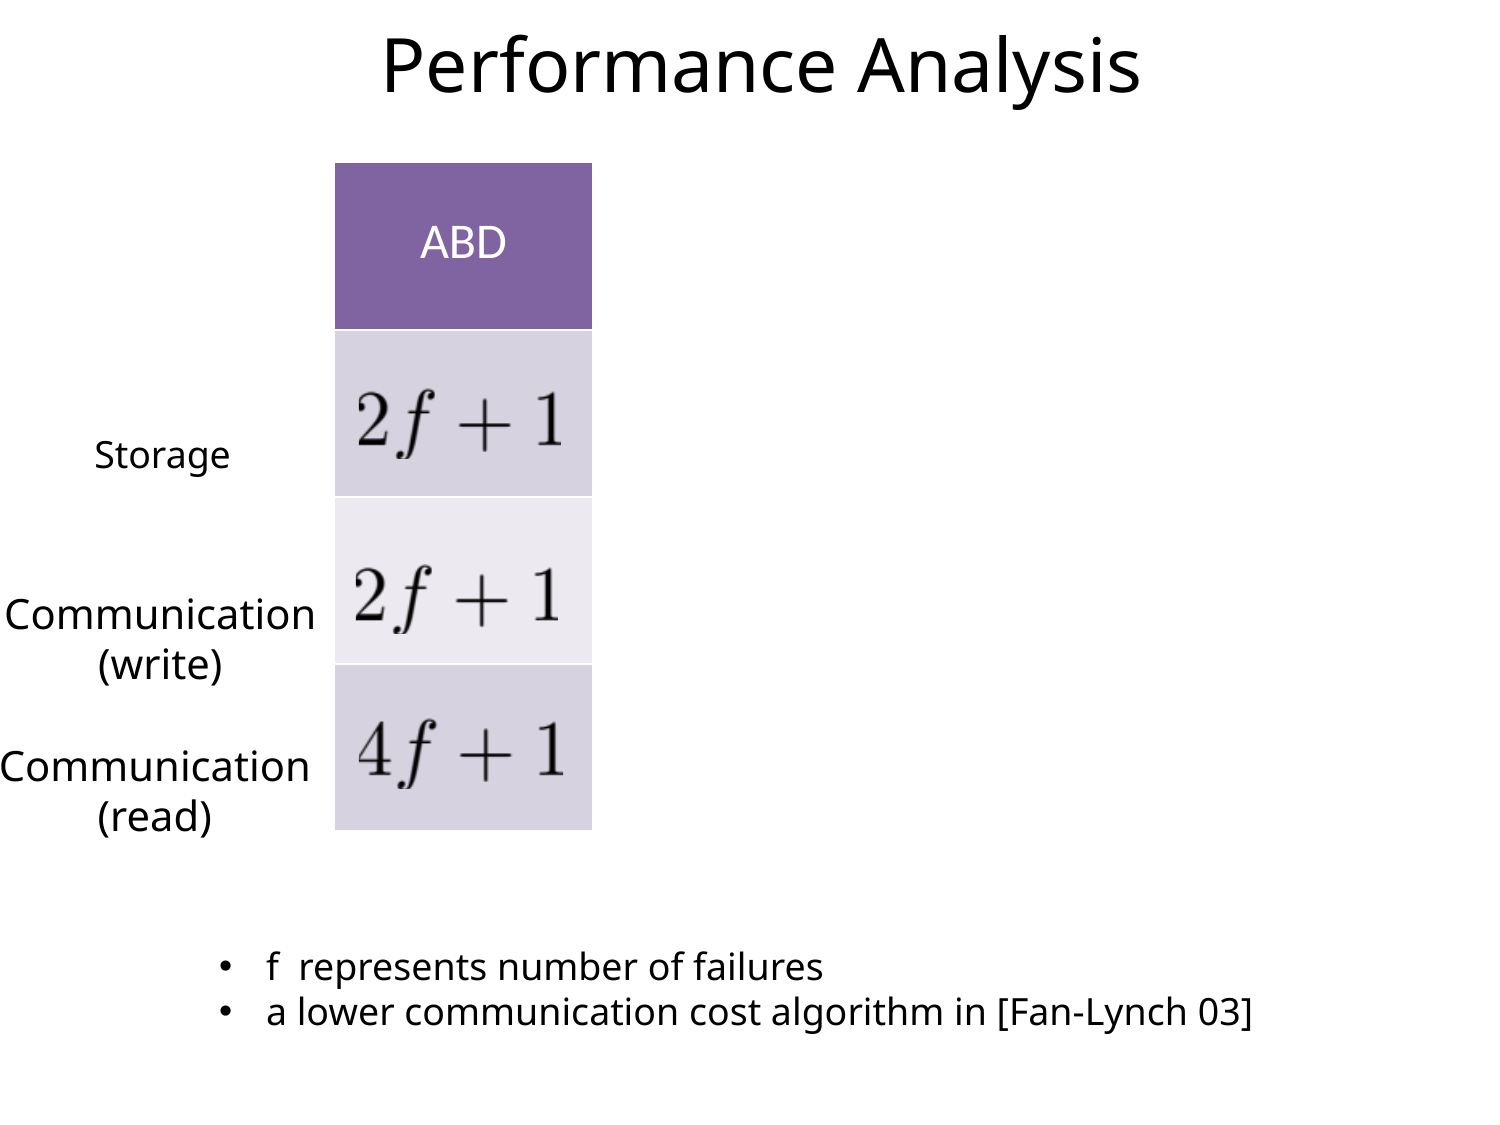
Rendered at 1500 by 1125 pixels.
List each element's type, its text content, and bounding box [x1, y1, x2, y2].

picture [355, 562, 559, 635]
table_cell [335, 498, 592, 663]
picture [358, 387, 562, 460]
table_cell [335, 665, 592, 830]
text_box Storage [79, 423, 246, 484]
text_box f represents number of failures a lower communication cost algorithm in [Fan-Lynch 03] [204, 935, 1269, 1041]
text_box Communication (write) [0, 580, 332, 696]
table_header ABD [335, 163, 592, 329]
text_box Performance Analysis [365, 10, 1158, 115]
text_box Communication (read) [0, 732, 326, 848]
table_cell [335, 331, 592, 496]
picture [358, 717, 564, 789]
